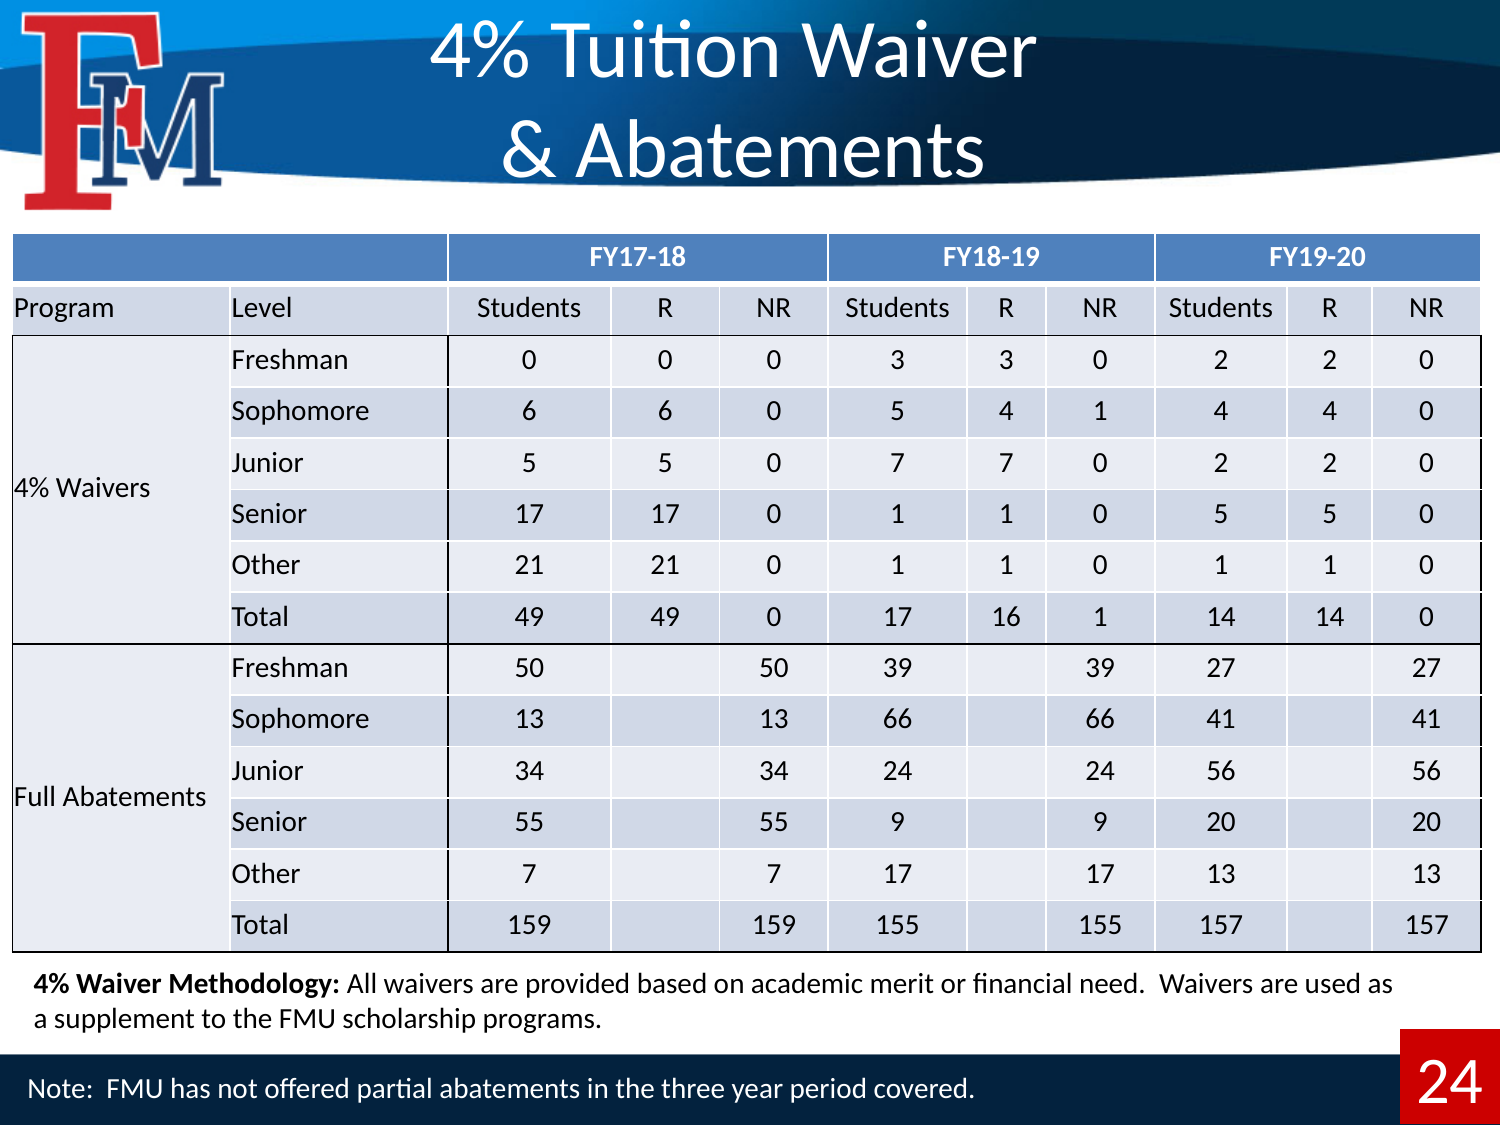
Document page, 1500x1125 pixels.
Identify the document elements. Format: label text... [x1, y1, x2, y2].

table_cell 17 [1047, 850, 1154, 900]
table_cell Other [231, 850, 447, 900]
table_cell 66 [1047, 696, 1154, 746]
table_cell R [1288, 287, 1371, 335]
table_cell [1288, 850, 1371, 900]
table_cell 0 [720, 490, 827, 540]
table_cell 9 [1047, 799, 1154, 848]
table_cell 0 [720, 542, 827, 591]
table_cell Total [231, 593, 447, 643]
table_cell 9 [829, 799, 966, 848]
table_cell Full Abatements [13, 645, 229, 951]
table_cell 0 [720, 336, 827, 386]
table_cell 27 [1156, 645, 1286, 694]
table_cell Students [829, 287, 966, 335]
table_cell [1288, 747, 1371, 797]
table_cell [612, 747, 719, 797]
table_cell 1 [829, 490, 966, 540]
table_cell 0 [449, 336, 610, 386]
table_cell 0 [720, 593, 827, 643]
text_box 24 [1400, 1029, 1500, 1124]
table_cell Sophomore [231, 388, 447, 437]
table_cell 20 [1156, 799, 1286, 848]
table_cell Junior [231, 747, 447, 797]
table_cell 21 [612, 542, 719, 591]
table_cell 0 [1047, 542, 1154, 591]
table_cell 5 [449, 439, 610, 489]
table_cell 7 [720, 850, 827, 900]
table_cell Senior [231, 490, 447, 540]
table_cell 159 [449, 901, 610, 951]
table_cell 16 [968, 593, 1045, 643]
table_cell 17 [612, 490, 719, 540]
text_box 4% Waiver Methodology: All waivers are provided based on academic merit or financial need. Waivers are used as a supplement to the FMU scholarship programs. [18, 956, 1419, 1042]
table_cell 5 [829, 388, 966, 437]
table_cell 155 [1047, 901, 1154, 951]
table_cell Freshman [231, 645, 447, 694]
table_cell 13 [1156, 850, 1286, 900]
table_cell Total [231, 901, 447, 951]
table_cell 4 [1156, 388, 1286, 437]
table_cell 17 [449, 490, 610, 540]
table_cell 0 [1047, 336, 1154, 386]
table_cell 39 [1047, 645, 1154, 694]
table_cell [1288, 799, 1371, 848]
table_cell R [612, 287, 719, 335]
table_cell 4 [1288, 388, 1371, 437]
table_cell [1288, 901, 1371, 951]
table_cell [612, 696, 719, 746]
table_cell 56 [1373, 747, 1480, 797]
table_cell 5 [1288, 490, 1371, 540]
table_cell 66 [829, 696, 966, 746]
table_header FY17-18 [449, 234, 827, 281]
table_cell 1 [1047, 593, 1154, 643]
text_box Note: FMU has not offered partial abatements in the three year period covered. [12, 1062, 1350, 1113]
table_cell 24 [829, 747, 966, 797]
table_cell [968, 850, 1045, 900]
table_cell 4 [968, 388, 1045, 437]
table_cell [968, 696, 1045, 746]
table_cell Sophomore [231, 696, 447, 746]
table_cell 0 [1373, 542, 1480, 591]
table_cell 0 [720, 439, 827, 489]
table_cell [612, 850, 719, 900]
table_cell 1 [829, 542, 966, 591]
table_cell [968, 747, 1045, 797]
table_cell Other [231, 542, 447, 591]
table_cell [612, 799, 719, 848]
table_cell NR [1373, 287, 1480, 335]
table_cell 13 [449, 696, 610, 746]
table_cell R [968, 287, 1045, 335]
table_cell Senior [231, 799, 447, 848]
table_cell 41 [1156, 696, 1286, 746]
title 4% Tuition Waiver & Abatements [68, 0, 1419, 188]
table_header FY18-19 [829, 234, 1154, 281]
table_cell Junior [231, 439, 447, 489]
table_cell 3 [829, 336, 966, 386]
table_cell 0 [1373, 490, 1480, 540]
table_cell Program [13, 287, 229, 335]
table_cell [968, 645, 1045, 694]
table_cell 34 [720, 747, 827, 797]
table_cell 2 [1288, 439, 1371, 489]
table_cell 24 [1047, 747, 1154, 797]
table_cell [1288, 696, 1371, 746]
table_cell [612, 901, 719, 951]
table_cell [968, 901, 1045, 951]
table_cell 41 [1373, 696, 1480, 746]
table_cell 0 [1373, 593, 1480, 643]
table_cell 7 [968, 439, 1045, 489]
table_cell 5 [612, 439, 719, 489]
table_cell 0 [1373, 439, 1480, 489]
table_cell 39 [829, 645, 966, 694]
table_cell 50 [449, 645, 610, 694]
table_cell 2 [1288, 336, 1371, 386]
table_cell 0 [612, 336, 719, 386]
table_cell 0 [1373, 336, 1480, 386]
table_cell 56 [1156, 747, 1286, 797]
table_cell 21 [449, 542, 610, 591]
table_cell 14 [1156, 593, 1286, 643]
table_cell 0 [1047, 490, 1154, 540]
table_cell 49 [449, 593, 610, 643]
table_cell 55 [720, 799, 827, 848]
table_cell Students [1156, 287, 1286, 335]
table_cell 7 [449, 850, 610, 900]
table_cell [612, 645, 719, 694]
table_cell NR [1047, 287, 1154, 335]
table_cell 6 [449, 388, 610, 437]
table_cell Level [231, 287, 447, 335]
table_cell NR [720, 287, 827, 335]
table_cell 3 [968, 336, 1045, 386]
table_cell [968, 799, 1045, 848]
table_cell 17 [829, 593, 966, 643]
table_cell 157 [1156, 901, 1286, 951]
table_cell 155 [829, 901, 966, 951]
table_cell 20 [1373, 799, 1480, 848]
table_header FY19-20 [1156, 234, 1480, 281]
table_cell 50 [720, 645, 827, 694]
table_cell 5 [1156, 490, 1286, 540]
table_cell 34 [449, 747, 610, 797]
table_cell 0 [720, 388, 827, 437]
table_cell Freshman [231, 336, 447, 386]
table_cell 13 [1373, 850, 1480, 900]
table_cell 1 [1156, 542, 1286, 591]
table_cell Students [449, 287, 610, 335]
table_cell 1 [968, 490, 1045, 540]
table_cell 0 [1047, 439, 1154, 489]
table_cell 27 [1373, 645, 1480, 694]
table_cell 0 [1373, 388, 1480, 437]
table_cell 2 [1156, 336, 1286, 386]
table_header [13, 234, 447, 281]
table_cell 157 [1373, 901, 1480, 951]
table_cell 13 [720, 696, 827, 746]
table_cell 4% Waivers [13, 336, 229, 643]
picture [0, 0, 1500, 1125]
table_cell 1 [1288, 542, 1371, 591]
table_cell 2 [1156, 439, 1286, 489]
table_cell 17 [829, 850, 966, 900]
table_cell 1 [968, 542, 1045, 591]
table_cell 159 [720, 901, 827, 951]
table_cell 7 [829, 439, 966, 489]
table_cell [1288, 645, 1371, 694]
table_cell 55 [449, 799, 610, 848]
table_cell 14 [1288, 593, 1371, 643]
table_cell 6 [612, 388, 719, 437]
table_cell 1 [1047, 388, 1154, 437]
table_cell 49 [612, 593, 719, 643]
